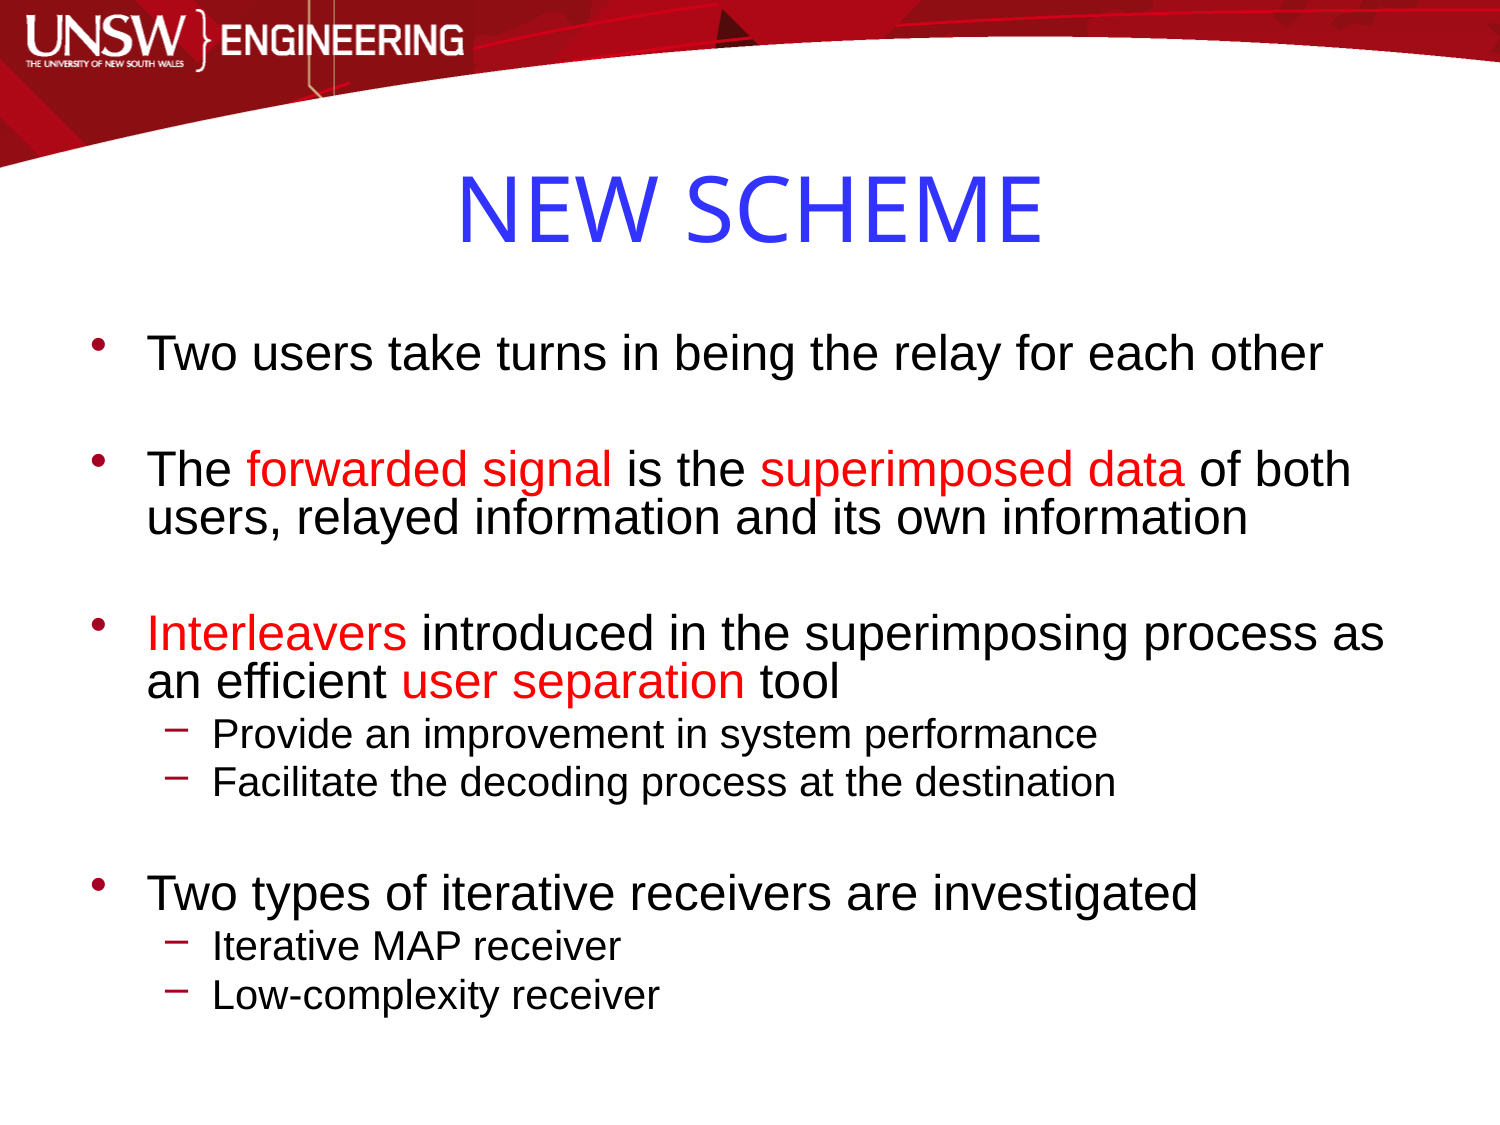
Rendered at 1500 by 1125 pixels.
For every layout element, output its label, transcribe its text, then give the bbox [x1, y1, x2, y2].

list Two users take turns in being the relay for each other The forwarded signal is the superimposed data of both users, relayed information and its own information Interleavers introduced in the superimposing process as an efficient user separation tool Provide an improvement in system performance Facilitate the decoding process at the destination Two types of iterative receivers are investigated Iterative MAP receiver Low-complexity receiver [74, 324, 1426, 1088]
picture [0, 0, 1500, 1125]
title NEW SCHEME [74, 124, 1426, 288]
